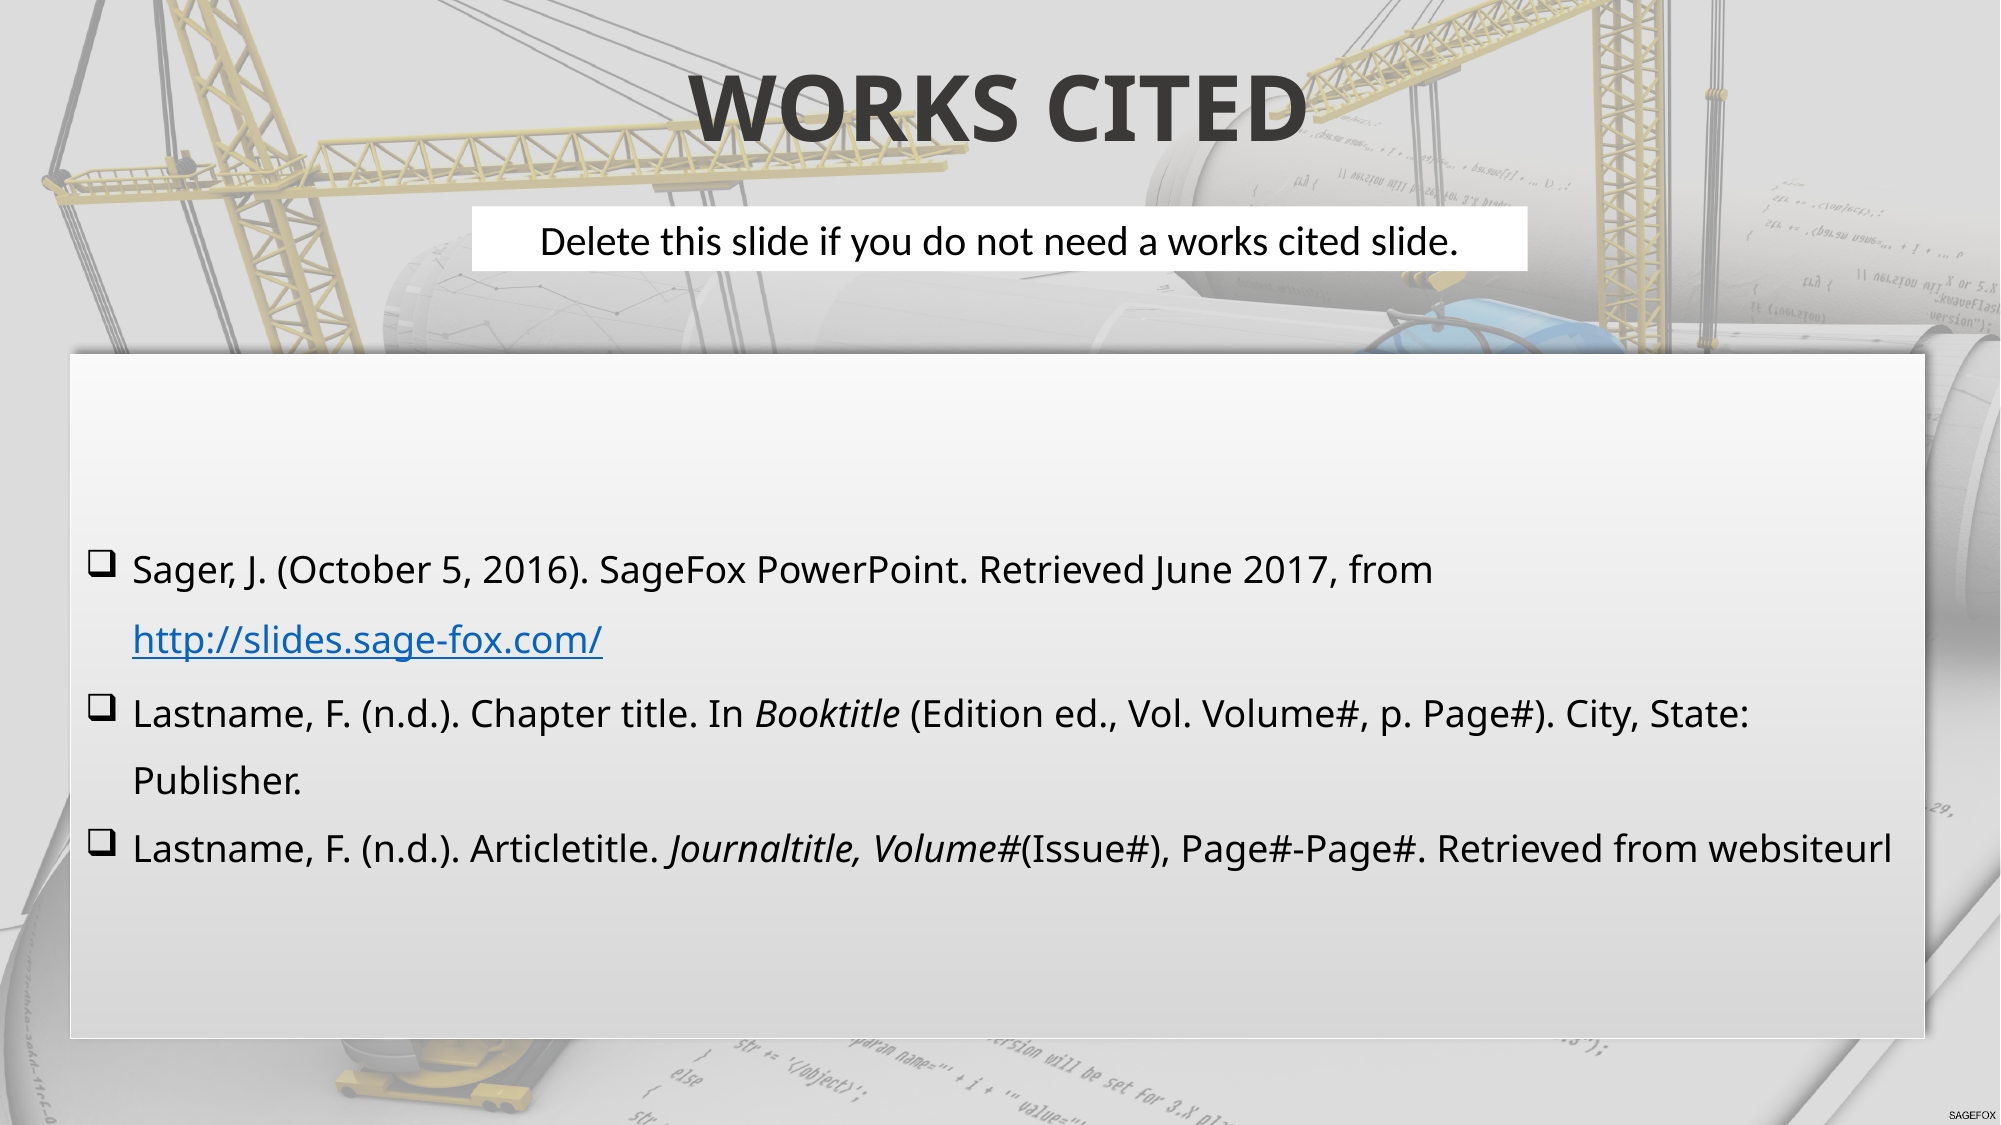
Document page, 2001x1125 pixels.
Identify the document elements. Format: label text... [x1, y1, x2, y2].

picture [1925, 0, 2001, 1125]
text_box WORKS CITED [548, 42, 1452, 167]
text_box Delete this slide if you do not need a works cited slide. [472, 206, 1528, 272]
text_box Sager, J. (October 5, 2016). SageFox PowerPoint. Retrieved June 2017, from http://slides.sage-fox.com/ Lastname, F. (n.d.). Chapter title. In Booktitle (Edition ed., Vol. Volume#, p. Page#). City, State: Publisher. Lastname, F. (n.d.). Articletitle. Journaltitle, Volume#(Issue#), Page#-Page#. Retrieved from websiteurl [70, 354, 1925, 1039]
